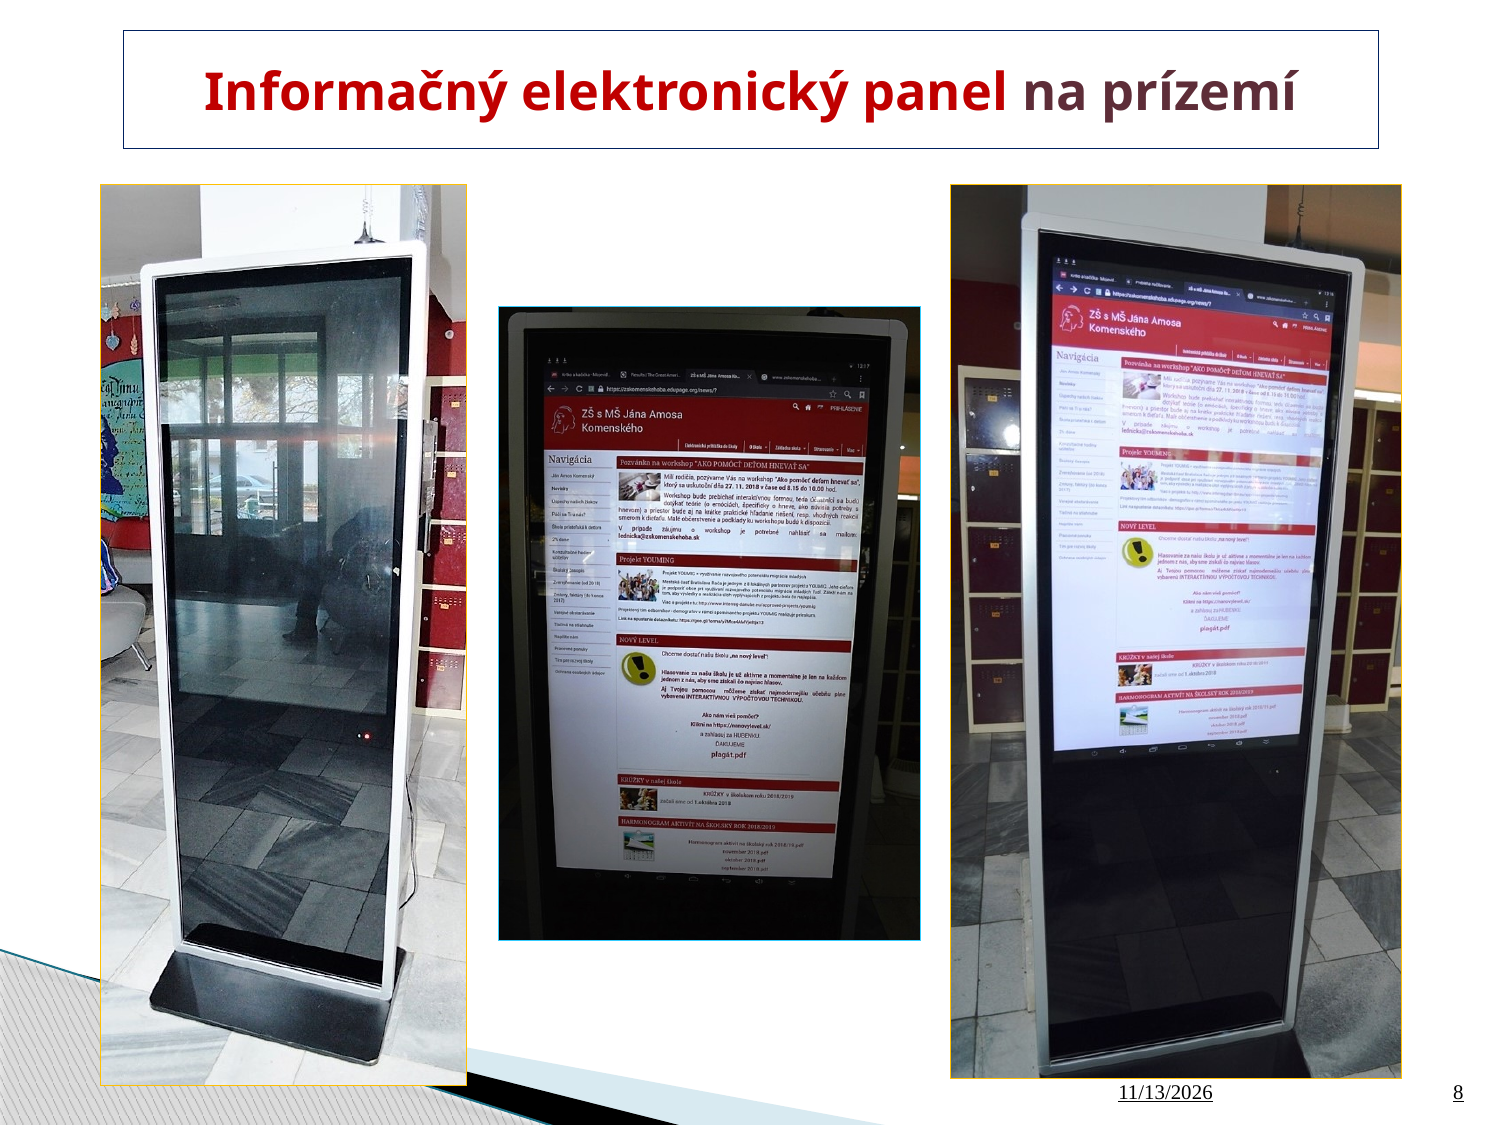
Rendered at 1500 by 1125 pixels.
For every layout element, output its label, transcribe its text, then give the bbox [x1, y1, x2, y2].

picture [950, 184, 1402, 1079]
slide_number 8 [1418, 1051, 1479, 1112]
picture [100, 184, 467, 1086]
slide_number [1103, 1051, 1418, 1112]
picture [498, 306, 921, 941]
title Informačný elektronický panel na prízemí [123, 30, 1379, 149]
